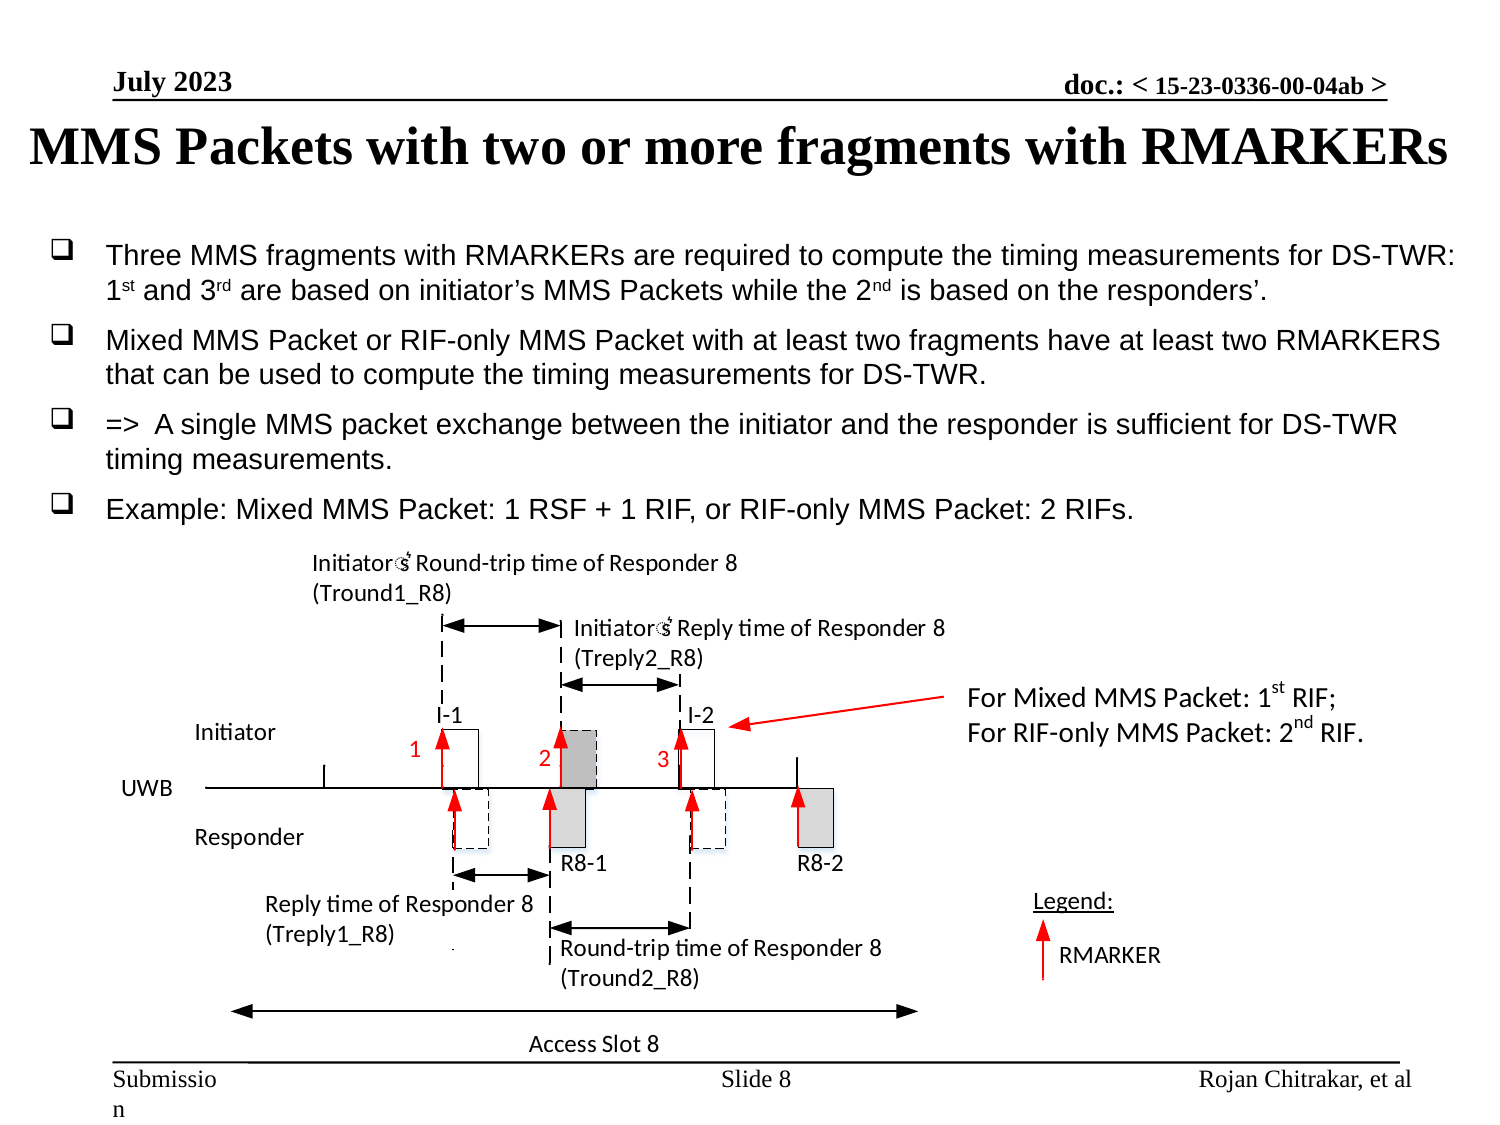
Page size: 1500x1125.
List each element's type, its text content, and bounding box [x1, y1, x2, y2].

footer Rojan Chitrakar, et al [800, 1062, 1413, 1093]
picture [105, 539, 1381, 1073]
slide_number Slide 8 [712, 1081, 800, 1093]
text_box Three MMS fragments with RMARKERs are required to compute the timing measurements for DS-TWR: 1st and 3rd are based on initiator’s MMS Packets while the 2nd is based on the responders’. Mixed MMS Packet or RIF-only MMS Packet with at least two fragments have at least two RMARKERS that can be used to compute the timing measurements for DS-TWR. => A single MMS packet exchange between the initiator and the responder is sufficient for DS-TWR timing measurements. Example: Mixed MMS Packet: 1 RSF + 1 RIF, or RIF-only MMS Packet: 2 RIFs. [6, 229, 1500, 533]
text_box MMS Packets with two or more fragments with RMARKERs [0, 102, 1494, 186]
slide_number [112, 62, 375, 98]
